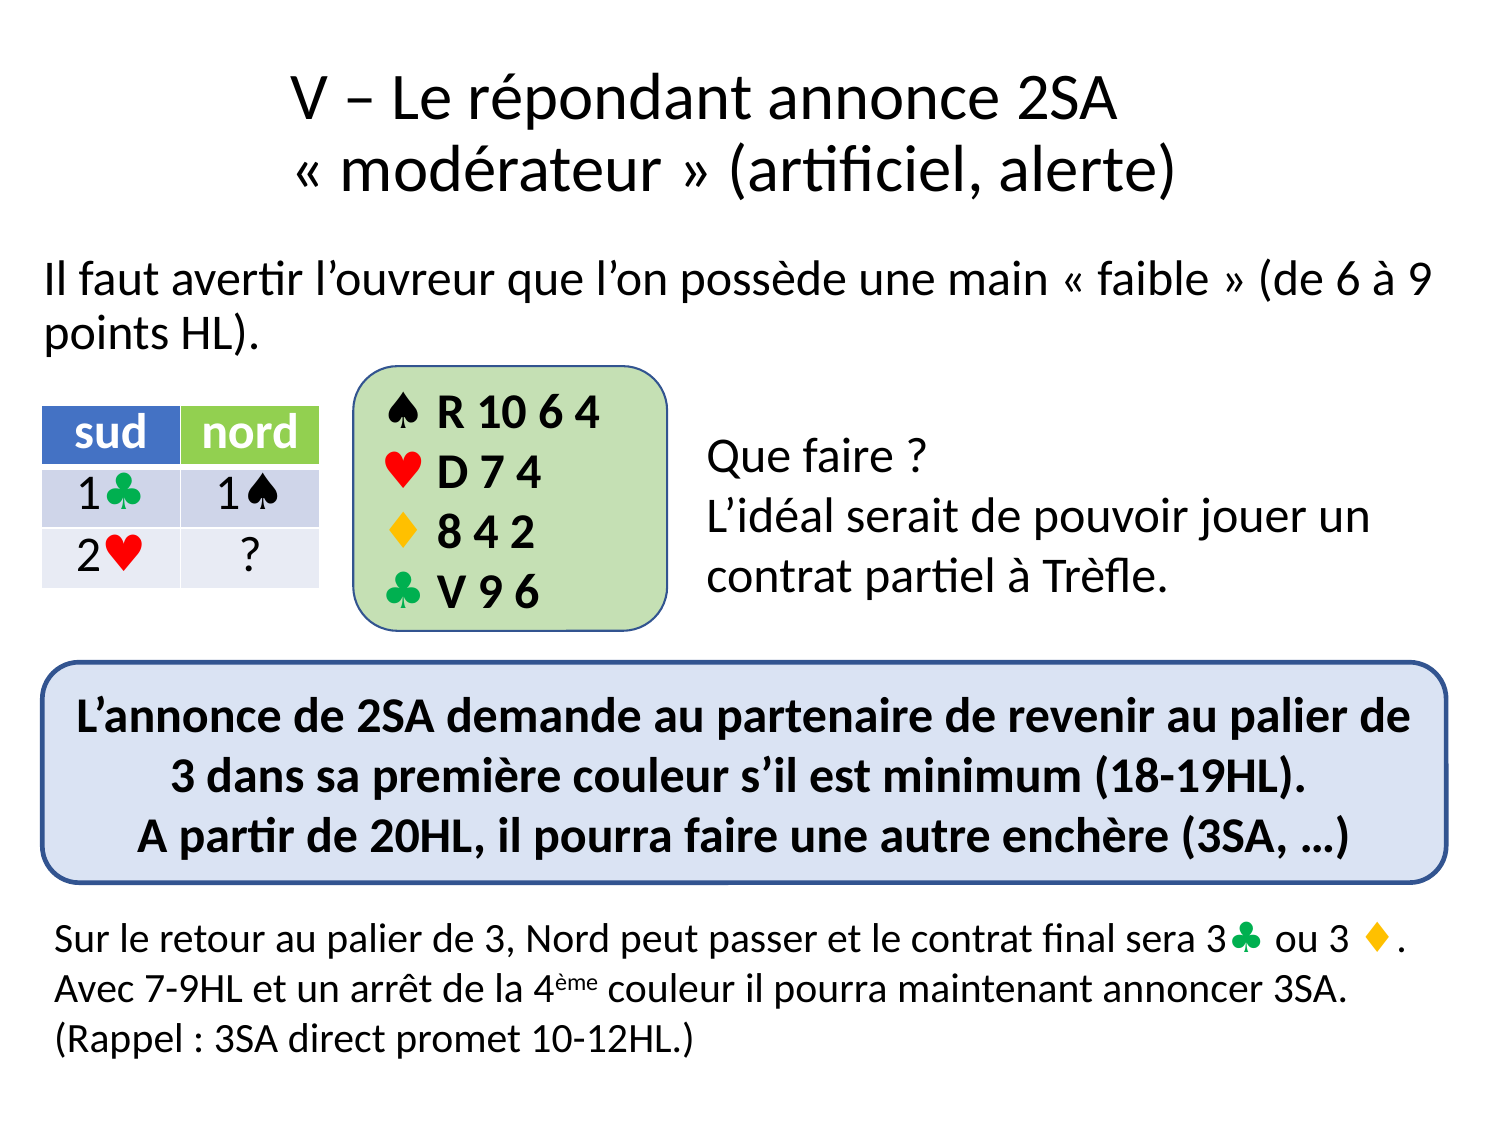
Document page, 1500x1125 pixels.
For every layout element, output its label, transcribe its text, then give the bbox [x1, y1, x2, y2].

table_header nord [181, 406, 319, 464]
table_cell 1♠ [181, 470, 319, 527]
title V – Le répondant annonce 2SA « modérateur » (artificiel, alerte) [275, 42, 1213, 214]
text_box Sur le retour au palier de 3, Nord peut passer et le contrat final sera 3♣ ou 3 ♦. Avec 7-9HL et un arrêt de la 4ème couleur il pourra maintenant annoncer 3SA. (Rappel : 3SA direct promet 10-12HL.) [39, 903, 1472, 1069]
table_cell ? [181, 529, 319, 588]
text_box ♠ R 10 6 4 ♥ D 7 4 ♦ 8 4 2 ♣ V 9 6 [352, 365, 669, 632]
table_cell 2♥ [42, 529, 180, 588]
text_box L’annonce de 2SA demande au partenaire de revenir au palier de 3 dans sa première couleur s’il est minimum (18-19HL). A partir de 20HL, il pourra faire une autre enchère (3SA, …) [41, 661, 1448, 884]
text_box Que faire ? L’idéal serait de pouvoir jouer un contrat partiel à Trèfle. [691, 414, 1444, 610]
table_header sud [42, 406, 180, 464]
table_cell 1♣ [42, 470, 180, 527]
subtitle Il faut avertir l’ouvreur que l’on possède une main « faible » (de 6 à 9 points HL). [28, 245, 1461, 957]
